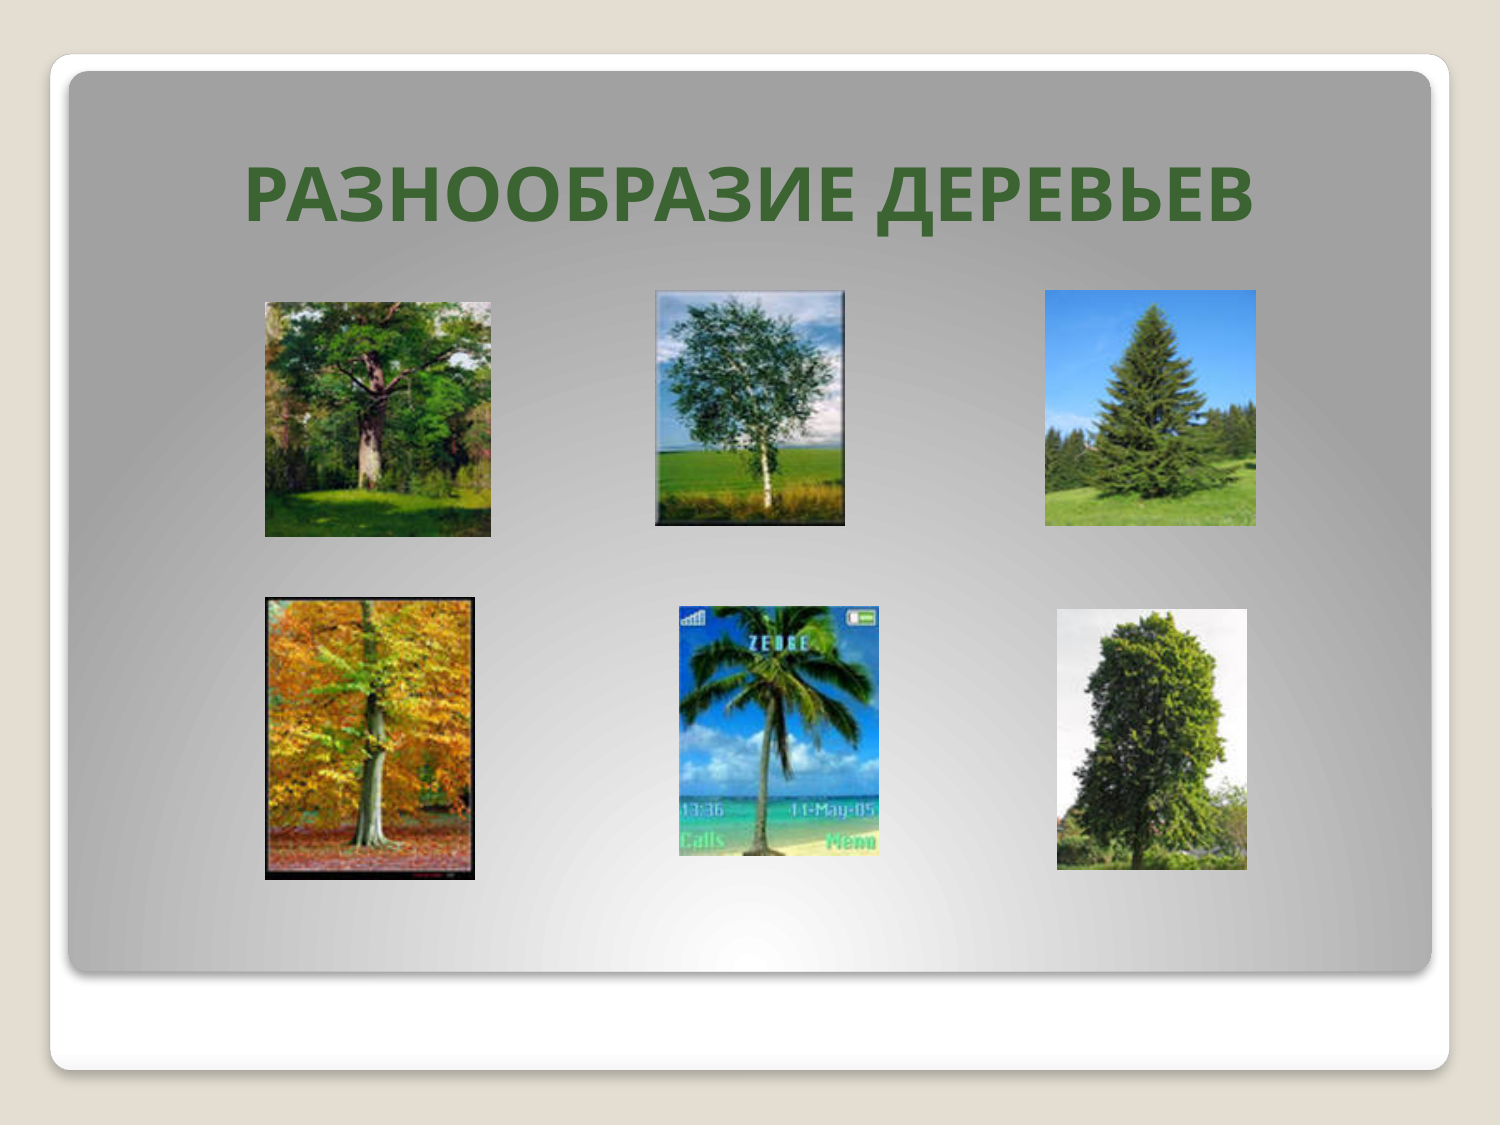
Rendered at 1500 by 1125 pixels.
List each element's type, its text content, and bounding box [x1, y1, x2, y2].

picture [265, 596, 475, 880]
title РАЗНООБРАЗИЕ ДЕРЕВЬЕВ [88, 54, 1412, 244]
picture [265, 302, 491, 538]
picture [678, 606, 879, 857]
picture [655, 290, 845, 526]
picture [1045, 290, 1256, 526]
picture [1056, 609, 1247, 870]
